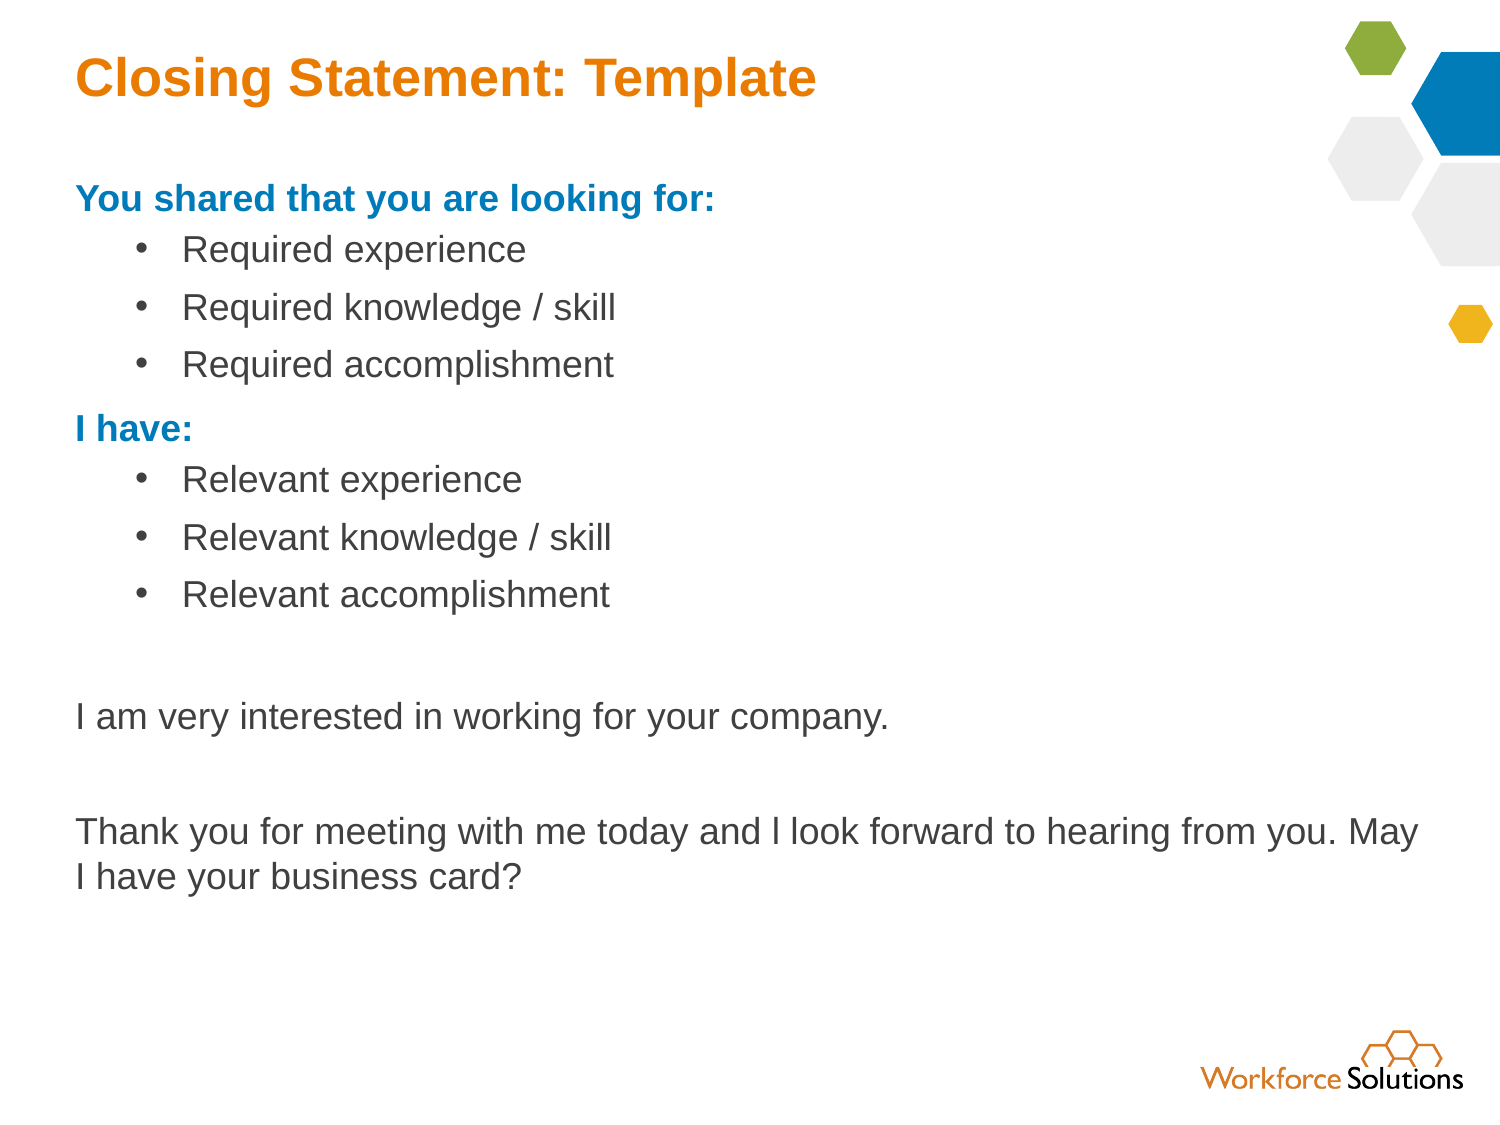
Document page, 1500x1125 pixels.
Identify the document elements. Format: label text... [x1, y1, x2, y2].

picture [1327, 21, 1500, 343]
title Closing Statement: Template [75, 0, 1313, 150]
list You shared that you are looking for: Required experience Required knowledge / skill Required accomplishment I have: Relevant experience Relevant knowledge / skill Relevant accomplishment I am very interested in working for your company. Thank you for meeting with me today and l look forward to hearing from you. May I have your business card? [75, 174, 1425, 1074]
picture [1200, 1030, 1463, 1089]
